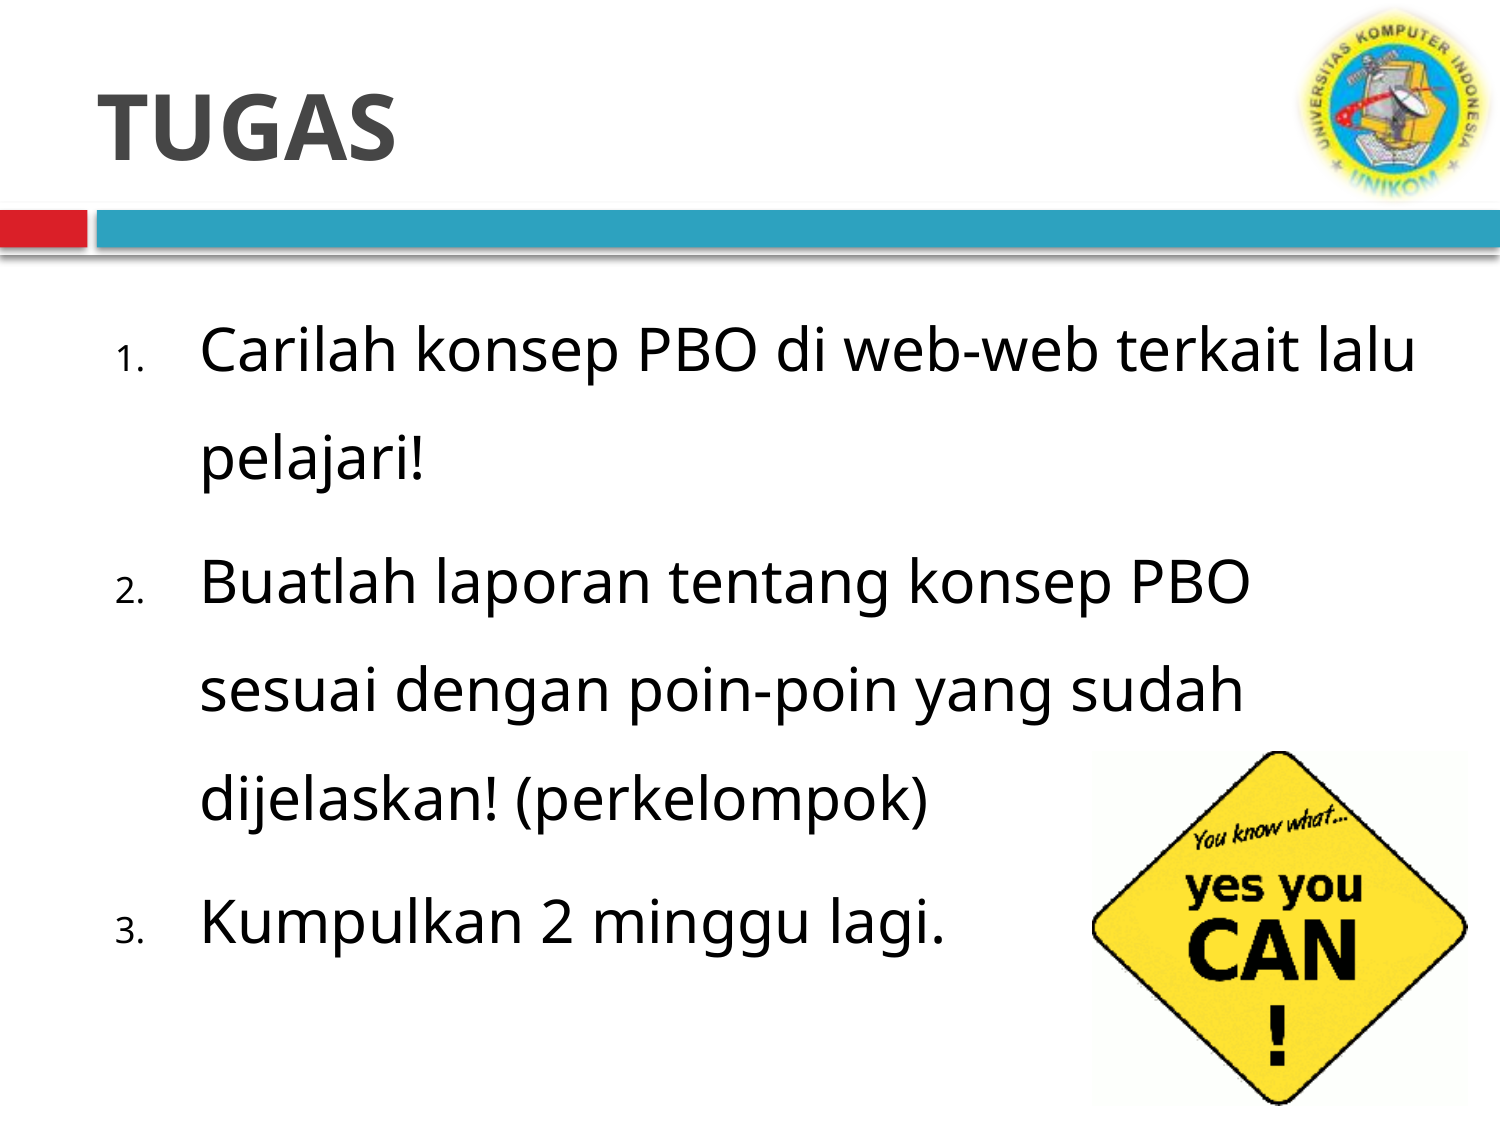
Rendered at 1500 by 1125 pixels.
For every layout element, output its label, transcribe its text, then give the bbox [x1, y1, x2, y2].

list Carilah konsep PBO di web-web terkait lalu pelajari! Buatlah laporan tentang konsep PBO sesuai dengan poin-poin yang sudah dijelaskan! (perkelompok) Kumpulkan 2 minggu lagi. [100, 267, 1438, 1071]
picture [1092, 751, 1468, 1107]
picture [1288, 0, 1500, 212]
title TUGAS [81, 42, 1282, 206]
